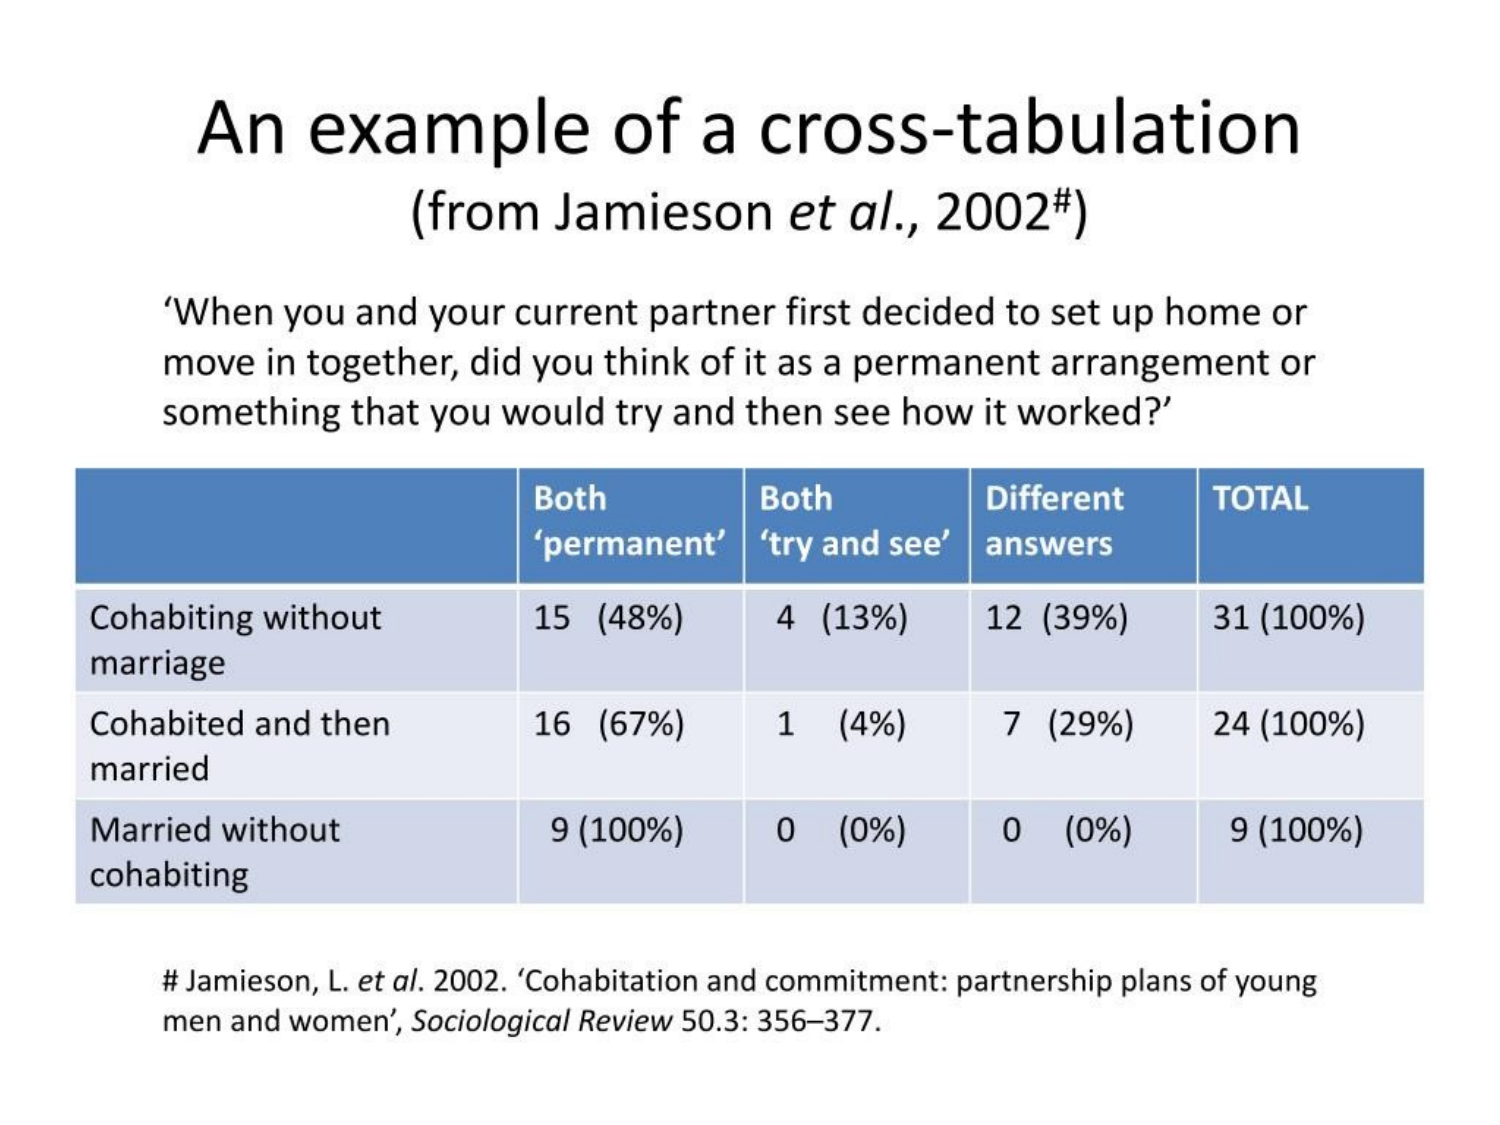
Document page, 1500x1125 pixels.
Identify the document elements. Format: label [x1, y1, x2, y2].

picture [70, 93, 1433, 1044]
